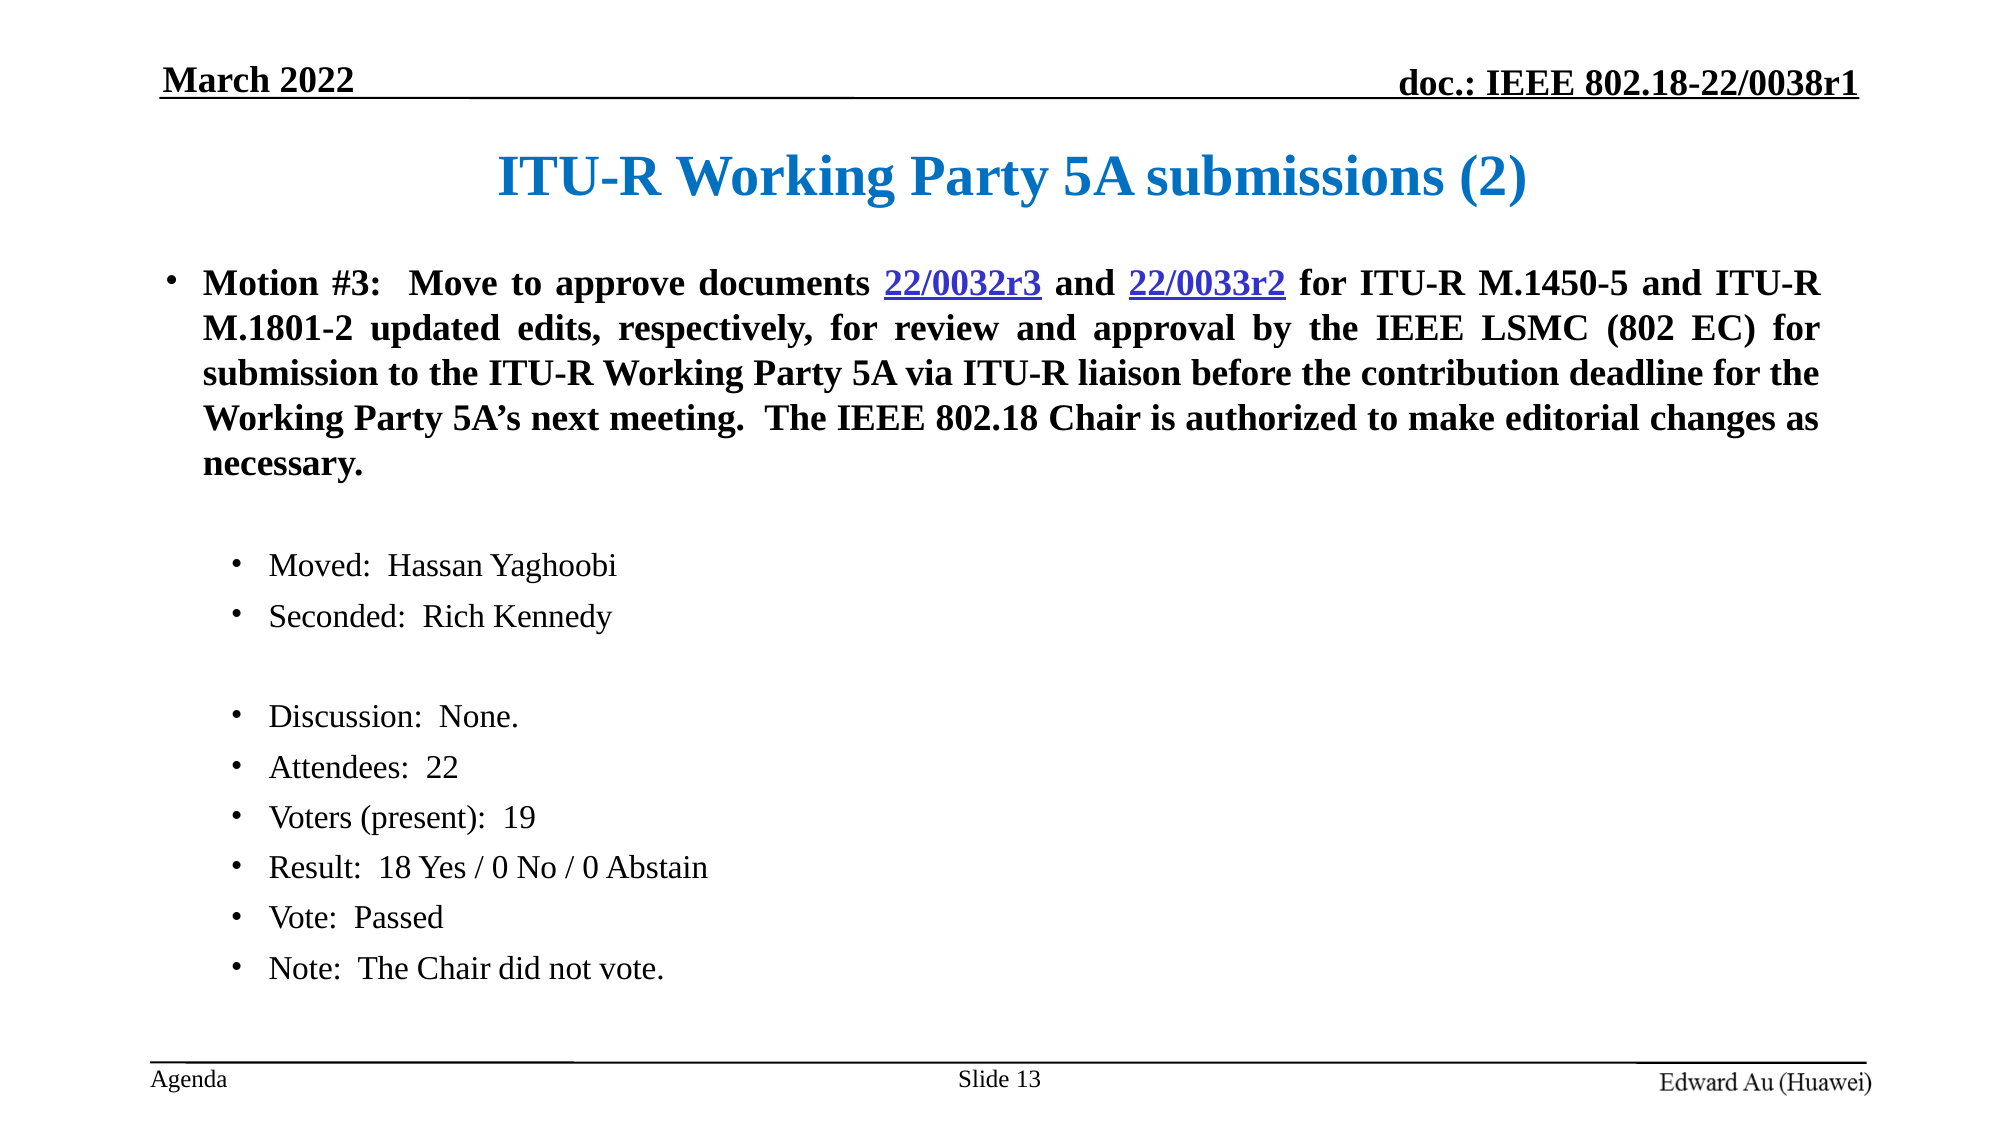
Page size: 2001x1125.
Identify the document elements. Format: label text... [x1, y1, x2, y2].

list Motion #3: Move to approve documents 22/0032r3 and 22/0033r2 for ITU-R M.1450-5 and ITU-R M.1801-2 updated edits, respectively, for review and approval by the IEEE LSMC (802 EC) for submission to the ITU-R Working Party 5A via ITU-R liaison before the contribution deadline for the Working Party 5A’s next meeting. The IEEE 802.18 Chair is authorized to make editorial changes as necessary. Moved: Hassan Yaghoobi Seconded: Rich Kennedy Discussion: None. Attendees: 22 Voters (present): 19 Result: 18 Yes / 0 No / 0 Abstain Vote: Passed Note: The Chair did not vote. [149, 250, 1856, 926]
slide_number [162, 54, 663, 99]
title ITU-R Working Party 5A submissions (2) [162, 99, 1864, 246]
picture [1174, 1058, 1887, 1113]
slide_number Slide 13 [933, 1061, 1067, 1123]
